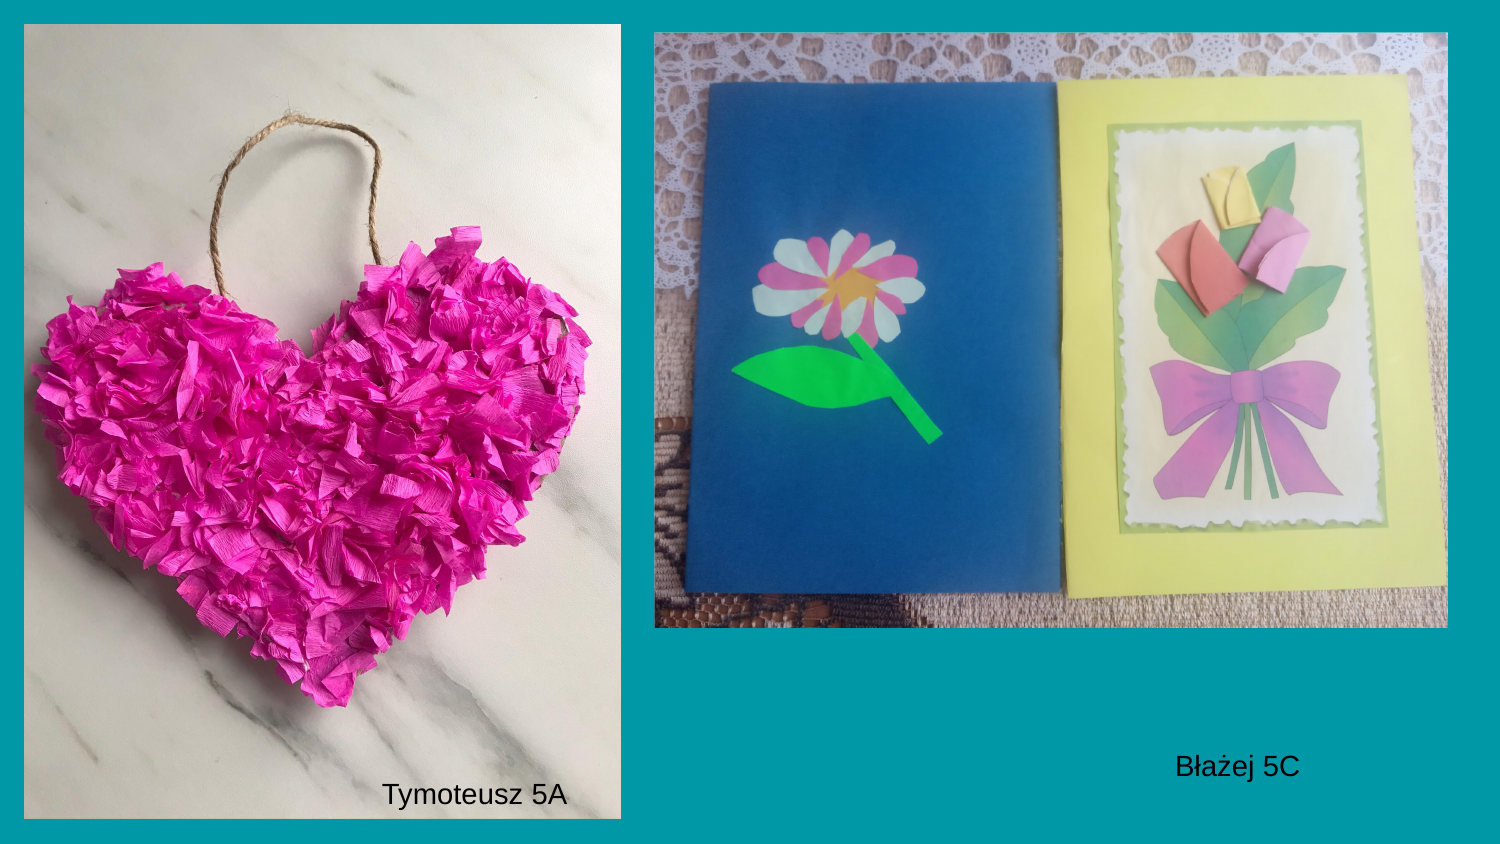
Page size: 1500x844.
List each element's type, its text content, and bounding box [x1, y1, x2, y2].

picture [24, 24, 621, 819]
picture [655, 0, 1447, 728]
text_box Błażej 5C [1159, 732, 1439, 798]
